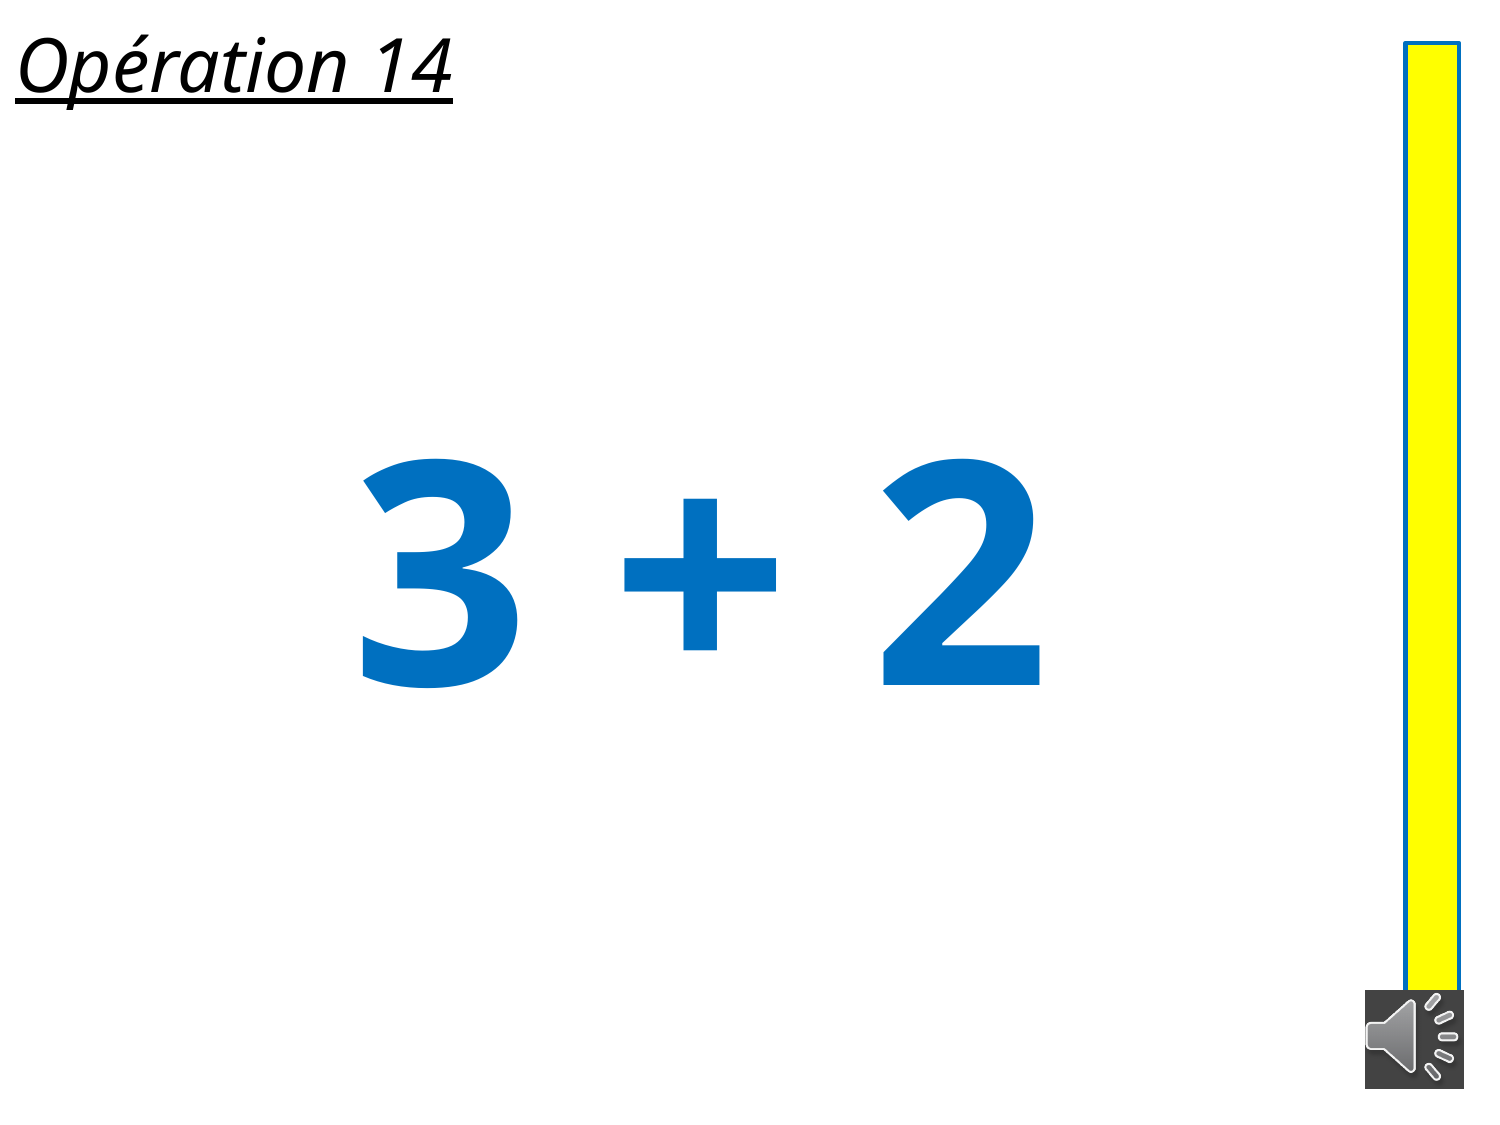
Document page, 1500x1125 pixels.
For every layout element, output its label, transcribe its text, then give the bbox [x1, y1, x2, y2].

picture [1364, 989, 1465, 1090]
text_box 3 + 2 [0, 365, 1403, 756]
text_box [1403, 41, 1461, 987]
title Opération 14 [0, 0, 502, 126]
